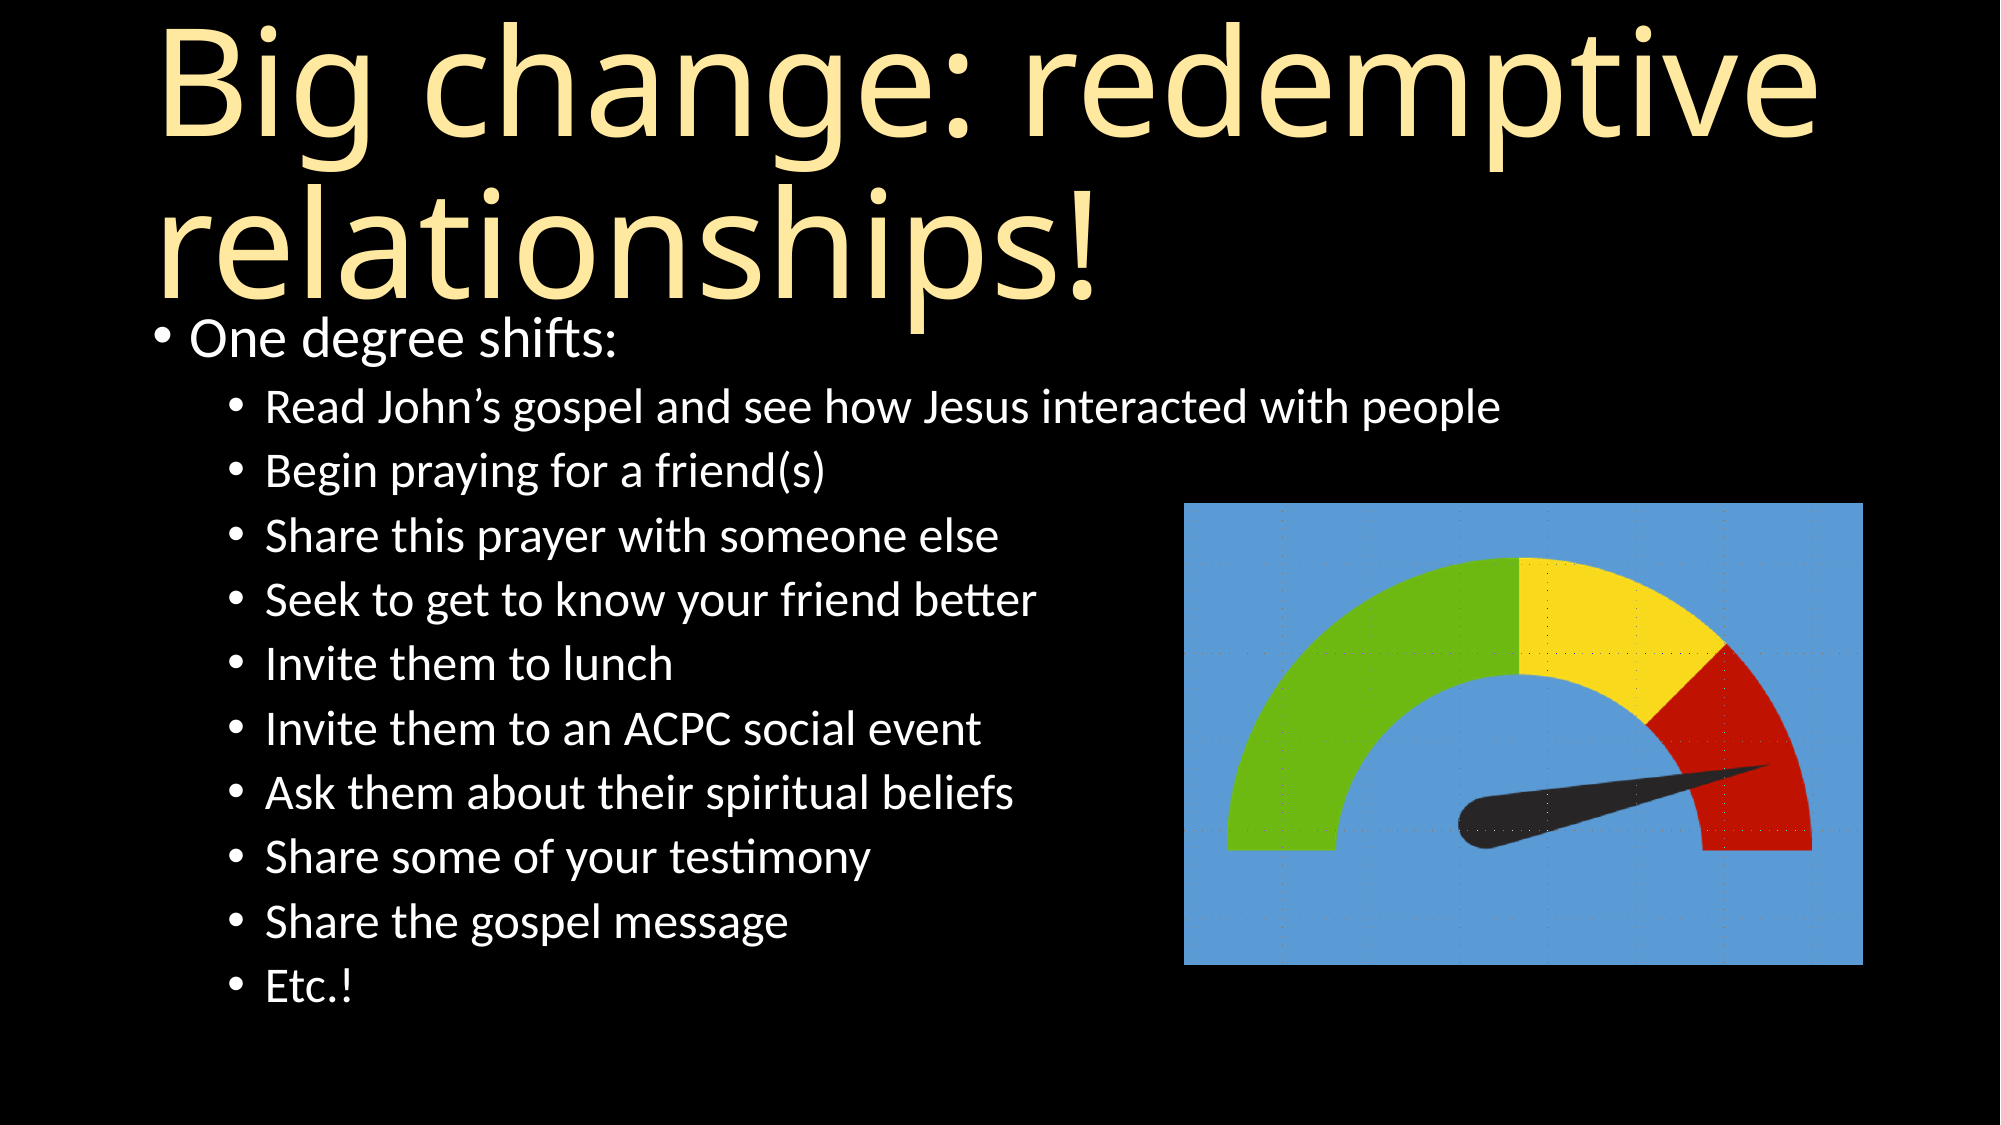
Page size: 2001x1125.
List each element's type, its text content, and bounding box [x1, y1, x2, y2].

list One degree shifts: Read John’s gospel and see how Jesus interacted with people Begin praying for a friend(s) Share this prayer with someone else Seek to get to know your friend better Invite them to lunch Invite them to an ACPC social event Ask them about their spiritual beliefs Share some of your testimony Share the gospel message Etc.! [137, 299, 1863, 1125]
picture [1184, 503, 1863, 965]
title Big change: redemptive relationships! [137, 59, 1863, 278]
